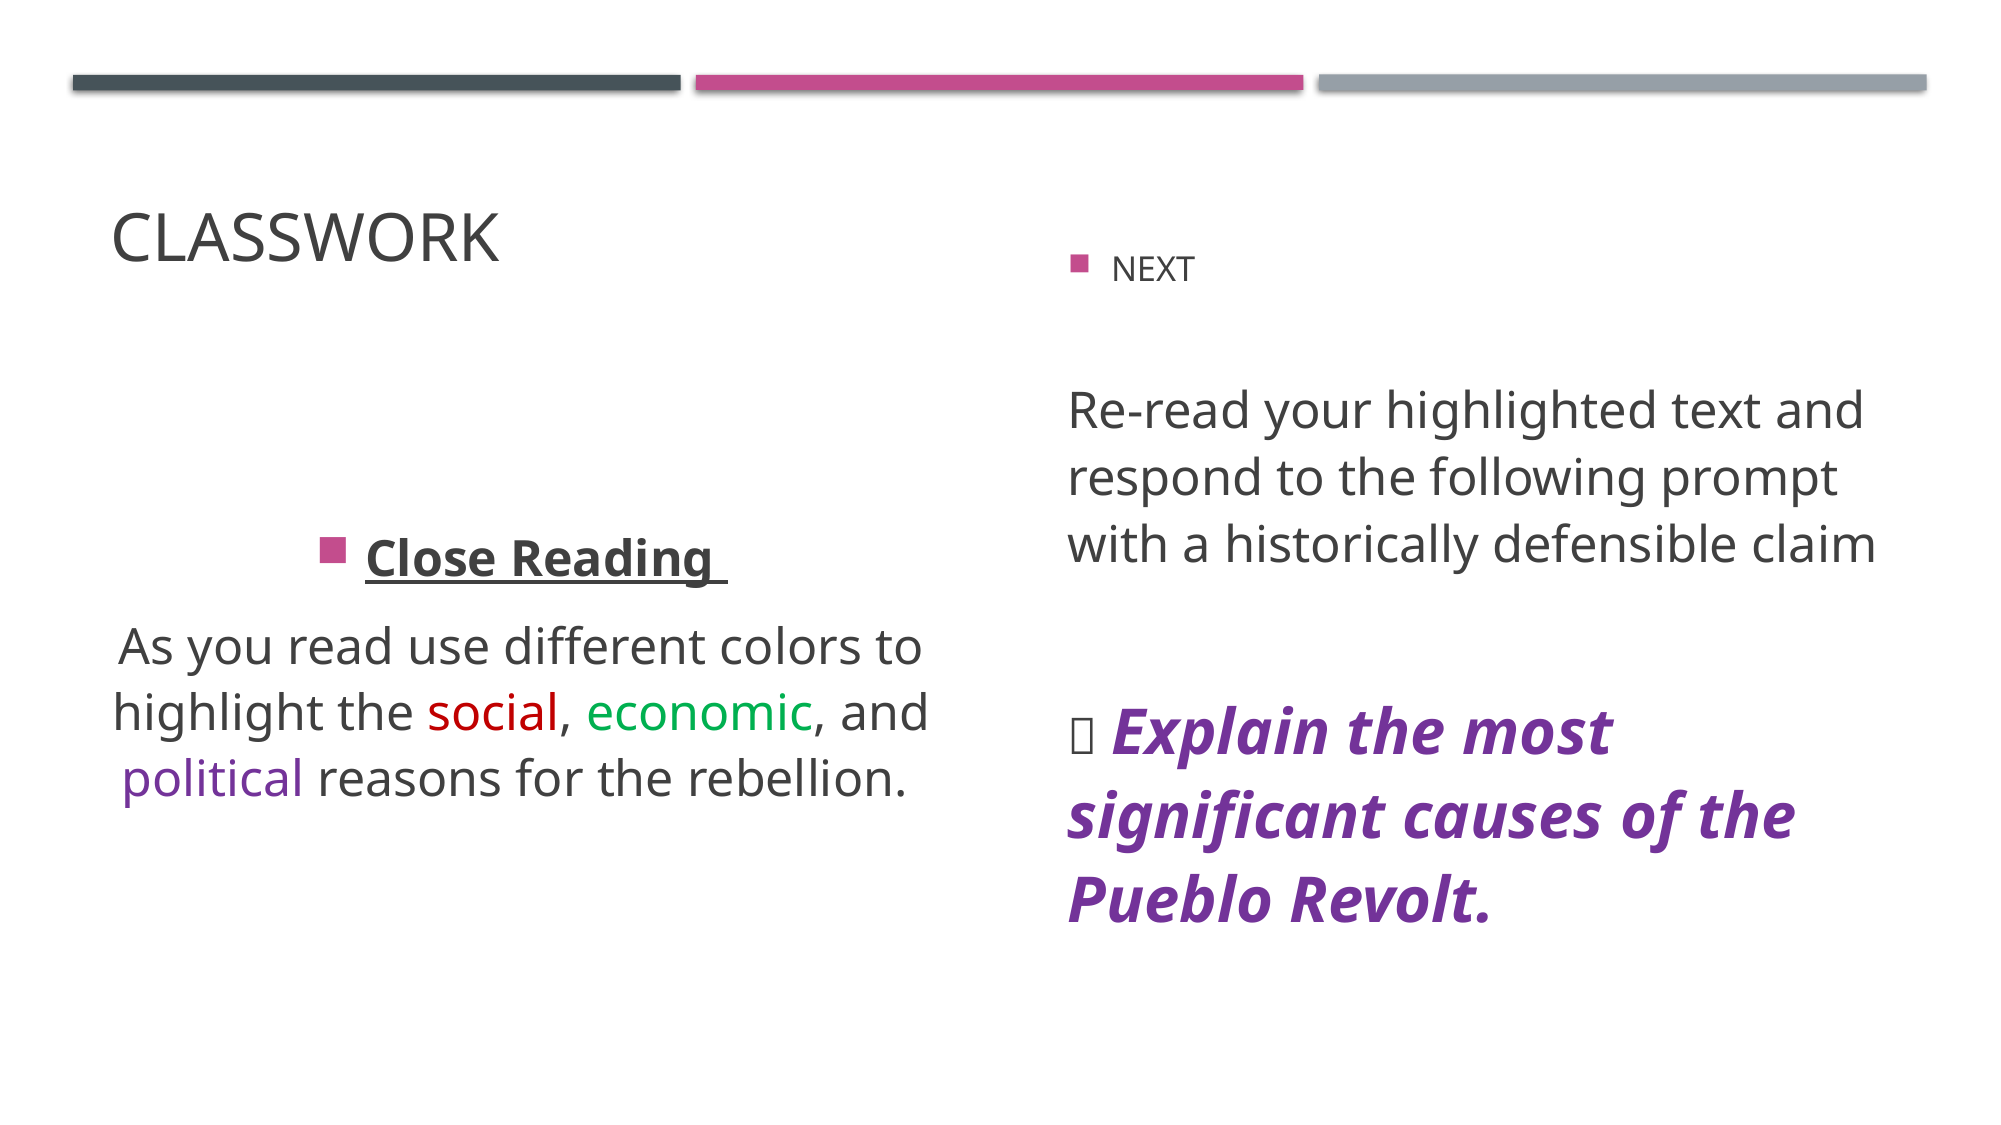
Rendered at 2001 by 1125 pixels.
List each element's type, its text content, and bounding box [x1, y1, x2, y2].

list Close Reading As you read use different colors to highlight the social, economic, and political reasons for the rebellion. [95, 365, 948, 962]
list NEXT Re-read your highlighted text and respond to the following prompt with a historically defensible claim  Explain the most significant causes of the Pueblo Revolt. [1052, 216, 1905, 962]
title Classwork [95, 119, 1905, 282]
